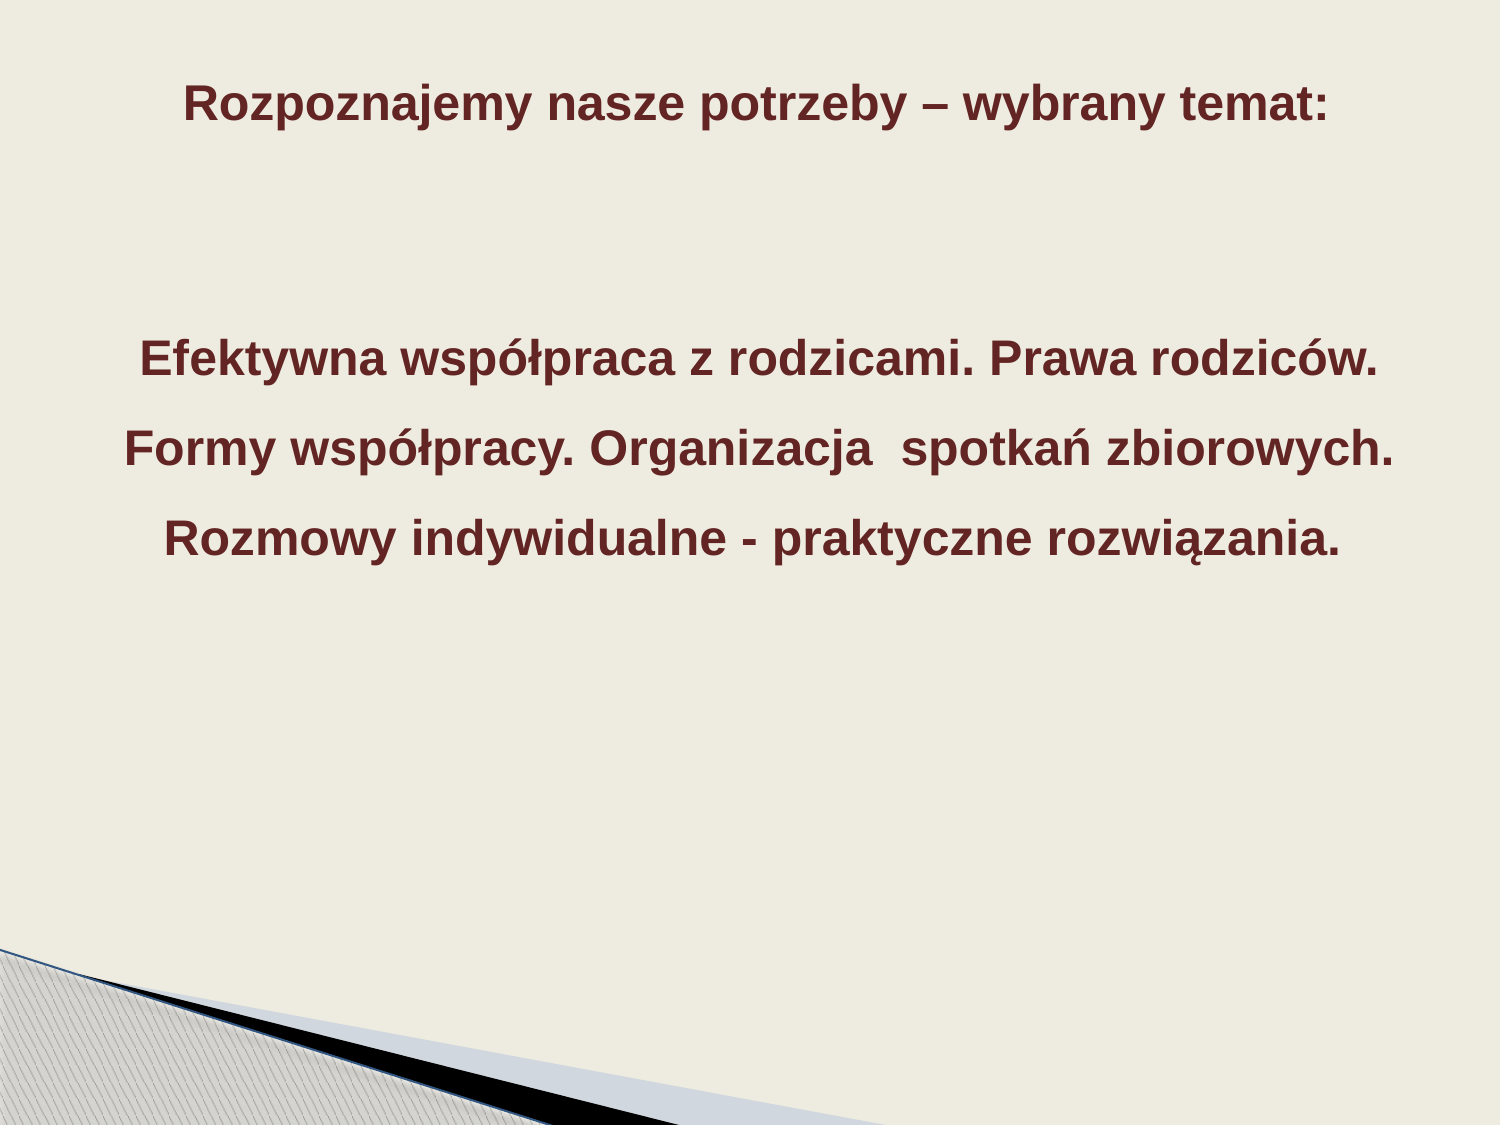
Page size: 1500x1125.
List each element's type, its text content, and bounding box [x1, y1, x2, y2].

title Rozpoznajemy nasze potrzeby – wybrany temat: [88, 45, 1425, 208]
list Efektywna współpraca z rodzicami. Prawa rodziców. Formy współpracy. Organizacja spotkań zbiorowych. Rozmowy indywidualne - praktyczne rozwiązania. [76, 219, 1426, 986]
